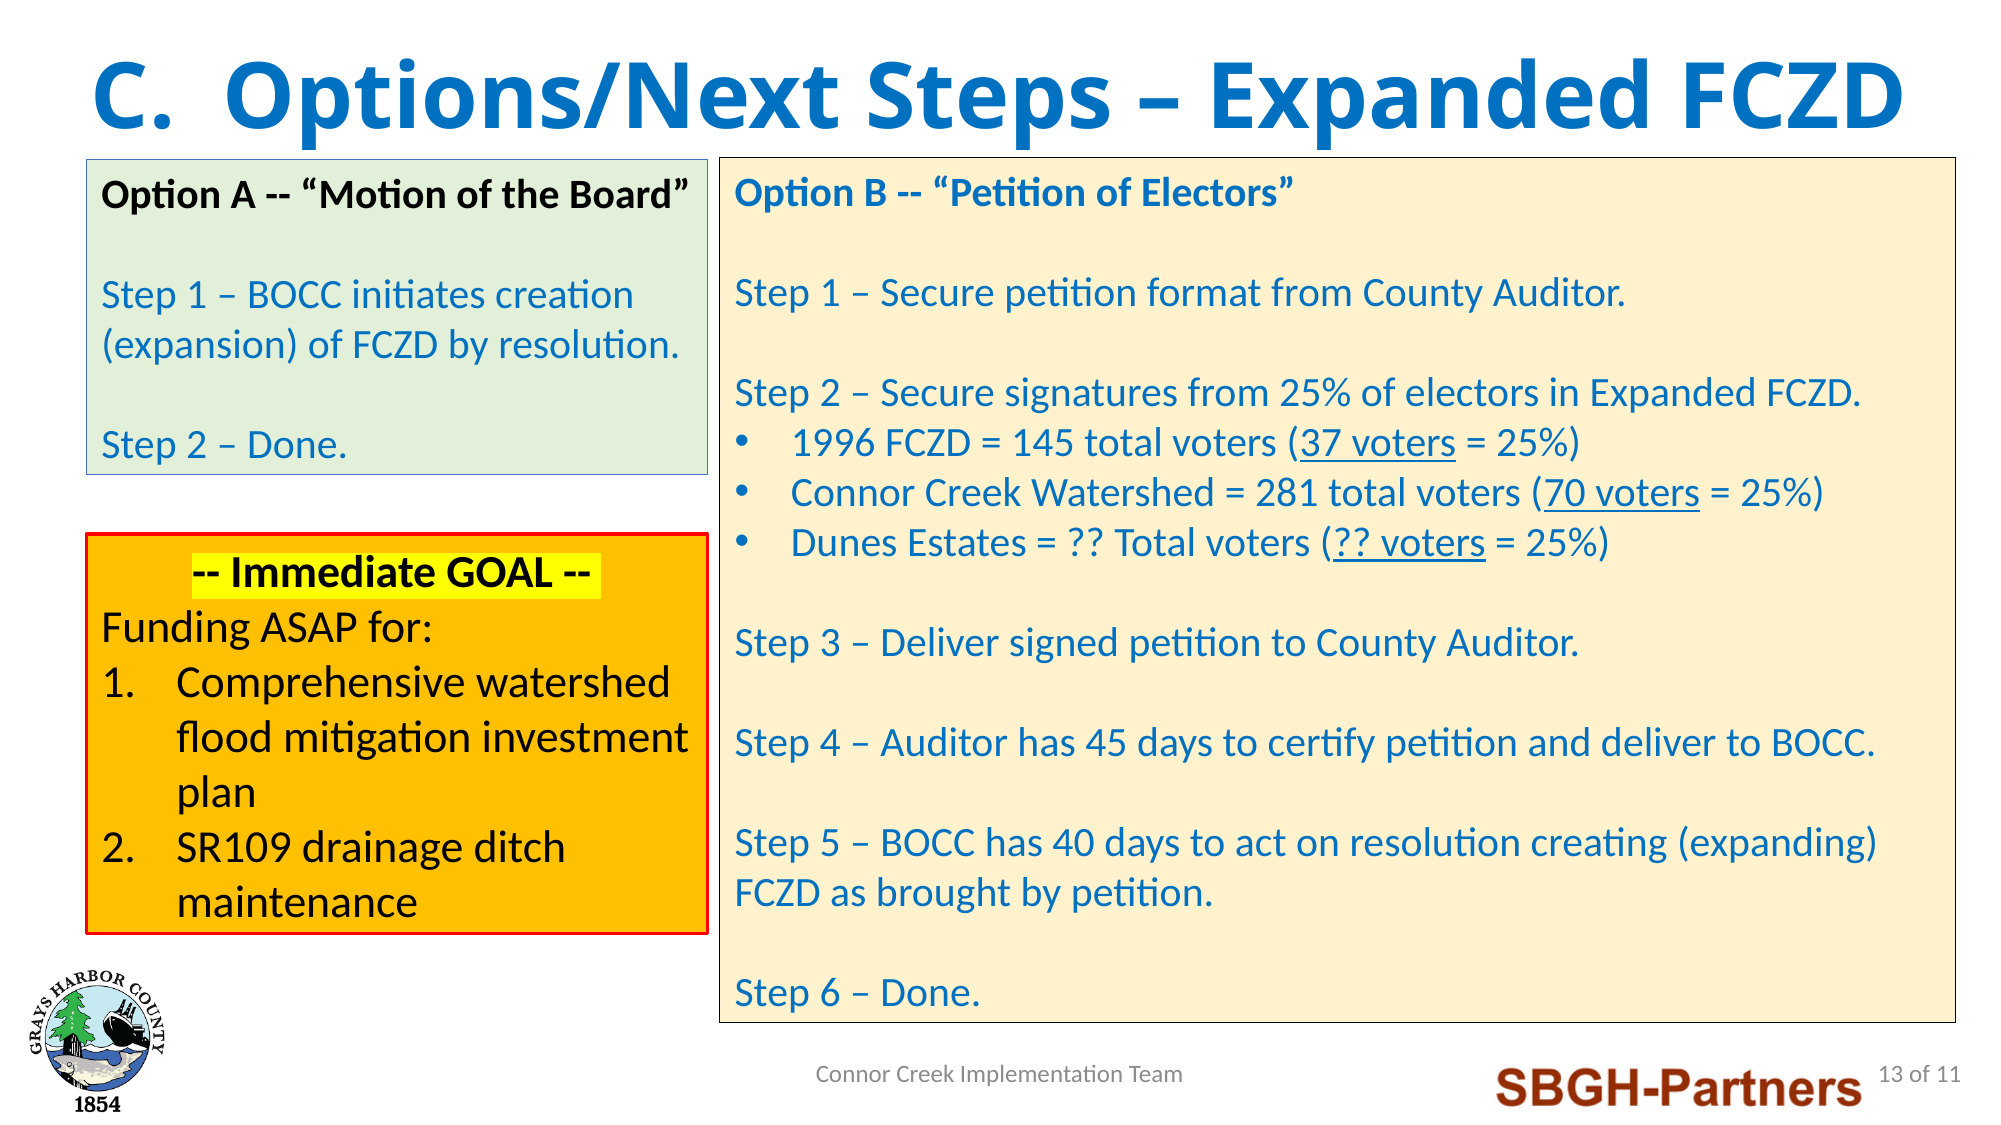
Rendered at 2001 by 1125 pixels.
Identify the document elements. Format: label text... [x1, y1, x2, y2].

slide_number 13 of 11 [1412, 1042, 1977, 1103]
footer Connor Creek Implementation Team [662, 1042, 1338, 1103]
text_box Option A -- “Motion of the Board” Step 1 – BOCC initiates creation (expansion) of FCZD by resolution. Step 2 – Done. [86, 159, 708, 475]
text_box -- Immediate GOAL -- Funding ASAP for: Comprehensive watershed flood mitigation investment plan SR109 drainage ditch maintenance [86, 533, 708, 934]
text_box C. Options/Next Steps – Expanded FCZD [0, 34, 2000, 165]
text_box Option B -- “Petition of Electors” Step 1 – Secure petition format from County Auditor. Step 2 – Secure signatures from 25% of electors in Expanded FCZD. 1996 FCZD = 145 total voters (37 voters = 25%) Connor Creek Watershed = 281 total voters (70 voters = 25%) Dunes Estates = ?? Total voters (?? voters = 25%) Step 3 – Deliver signed petition to County Auditor. Step 4 – Auditor has 45 days to certify petition and deliver to BOCC. Step 5 – BOCC has 40 days to act on resolution creating (expanding) FCZD as brought by petition. Step 6 – Done. [719, 157, 1956, 1023]
picture [1473, 1054, 1866, 1115]
picture [23, 965, 173, 1116]
